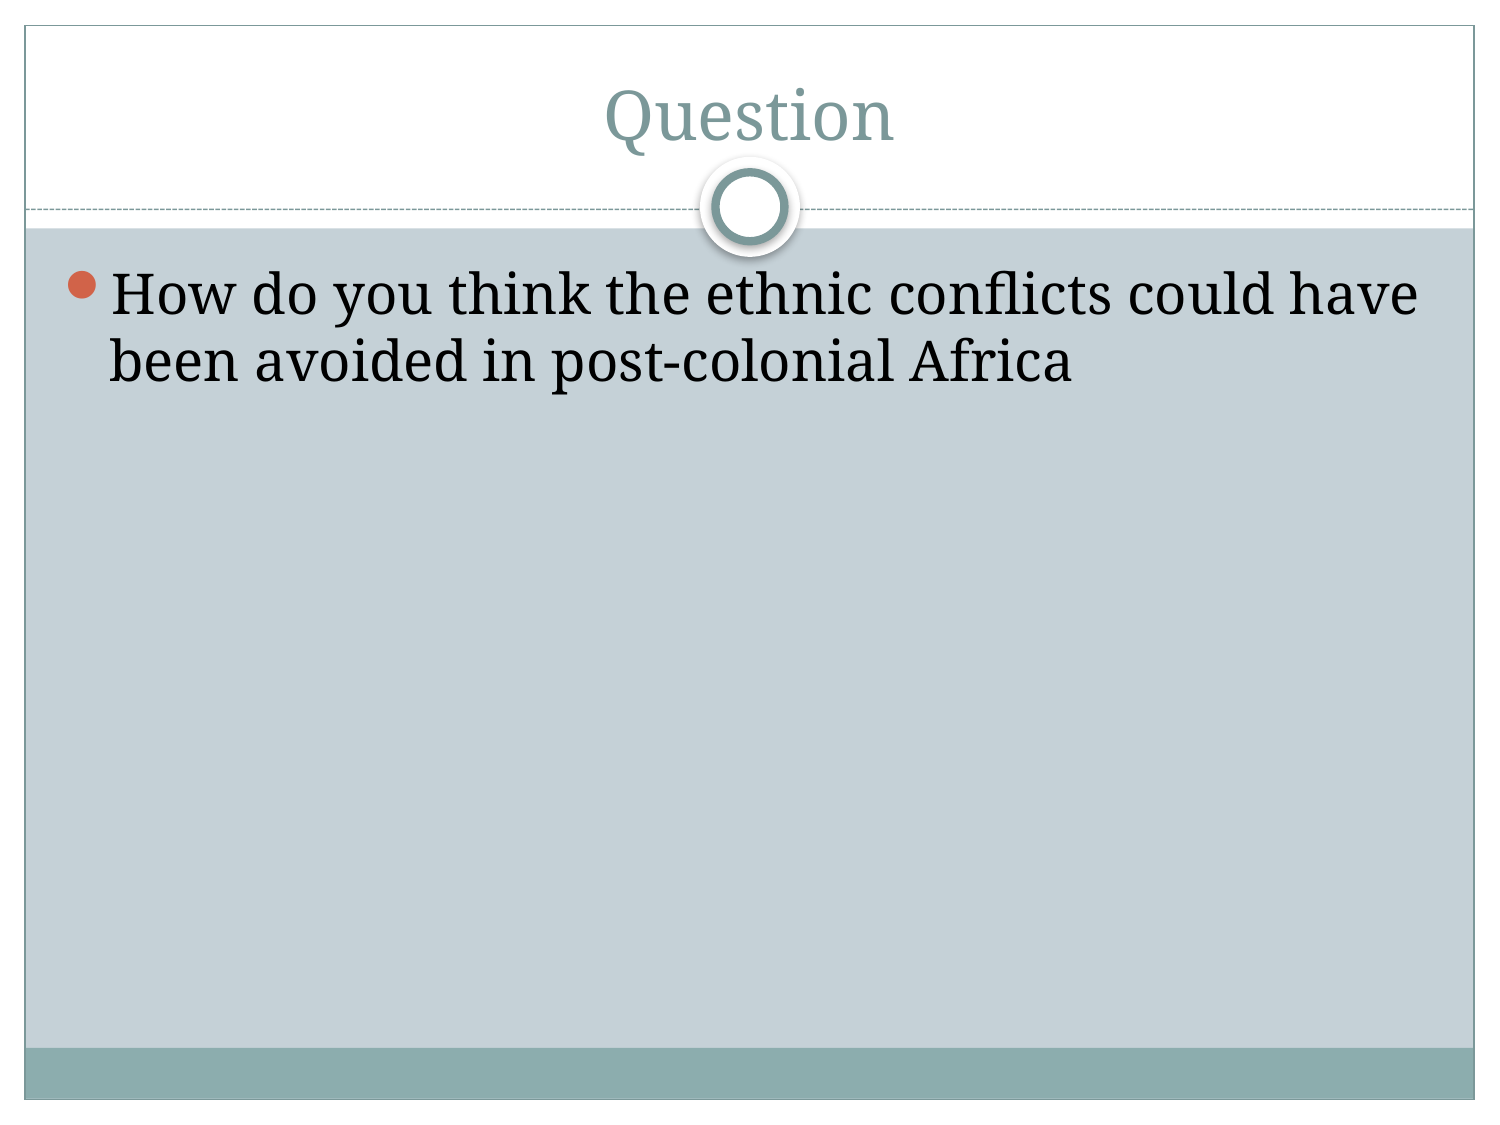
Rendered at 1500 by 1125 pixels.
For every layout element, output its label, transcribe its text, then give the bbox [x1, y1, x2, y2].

title Question [49, 37, 1450, 162]
list How do you think the ethnic conflicts could have been avoided in post-colonial Africa [49, 250, 1445, 1001]
